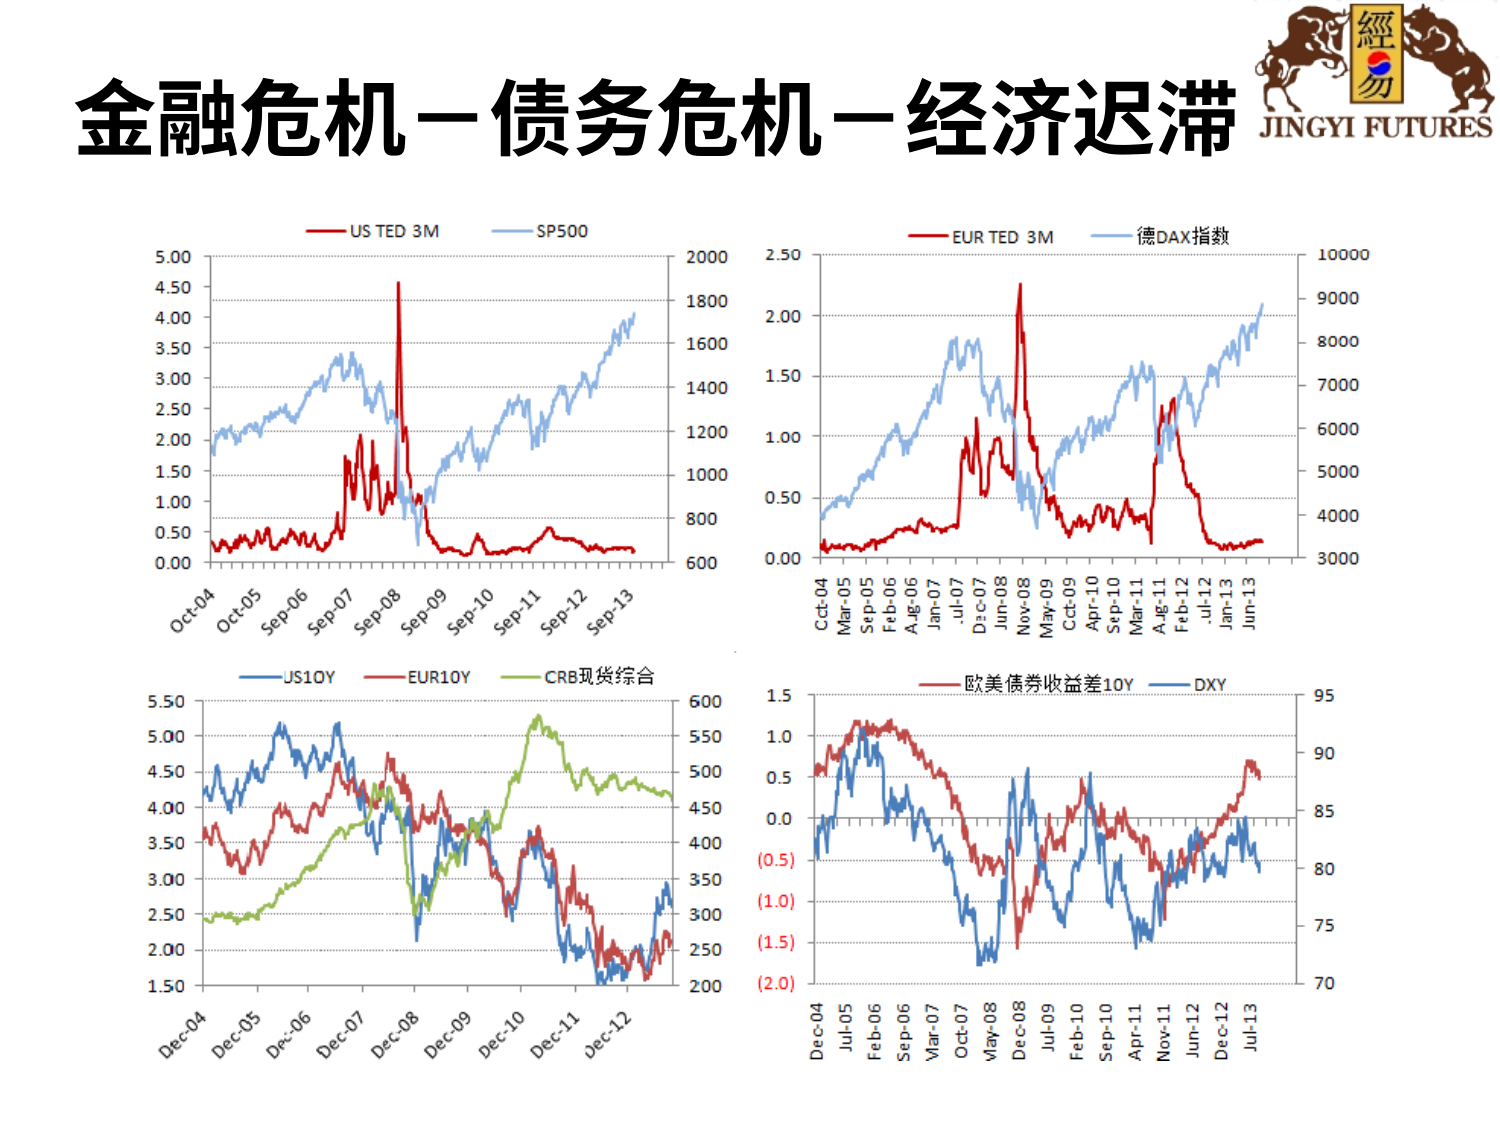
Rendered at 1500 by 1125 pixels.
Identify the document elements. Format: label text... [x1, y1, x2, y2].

title 金融危机－债务危机－经济迟滞 [58, 45, 1348, 188]
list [134, 210, 1372, 1061]
picture [1254, 0, 1500, 146]
